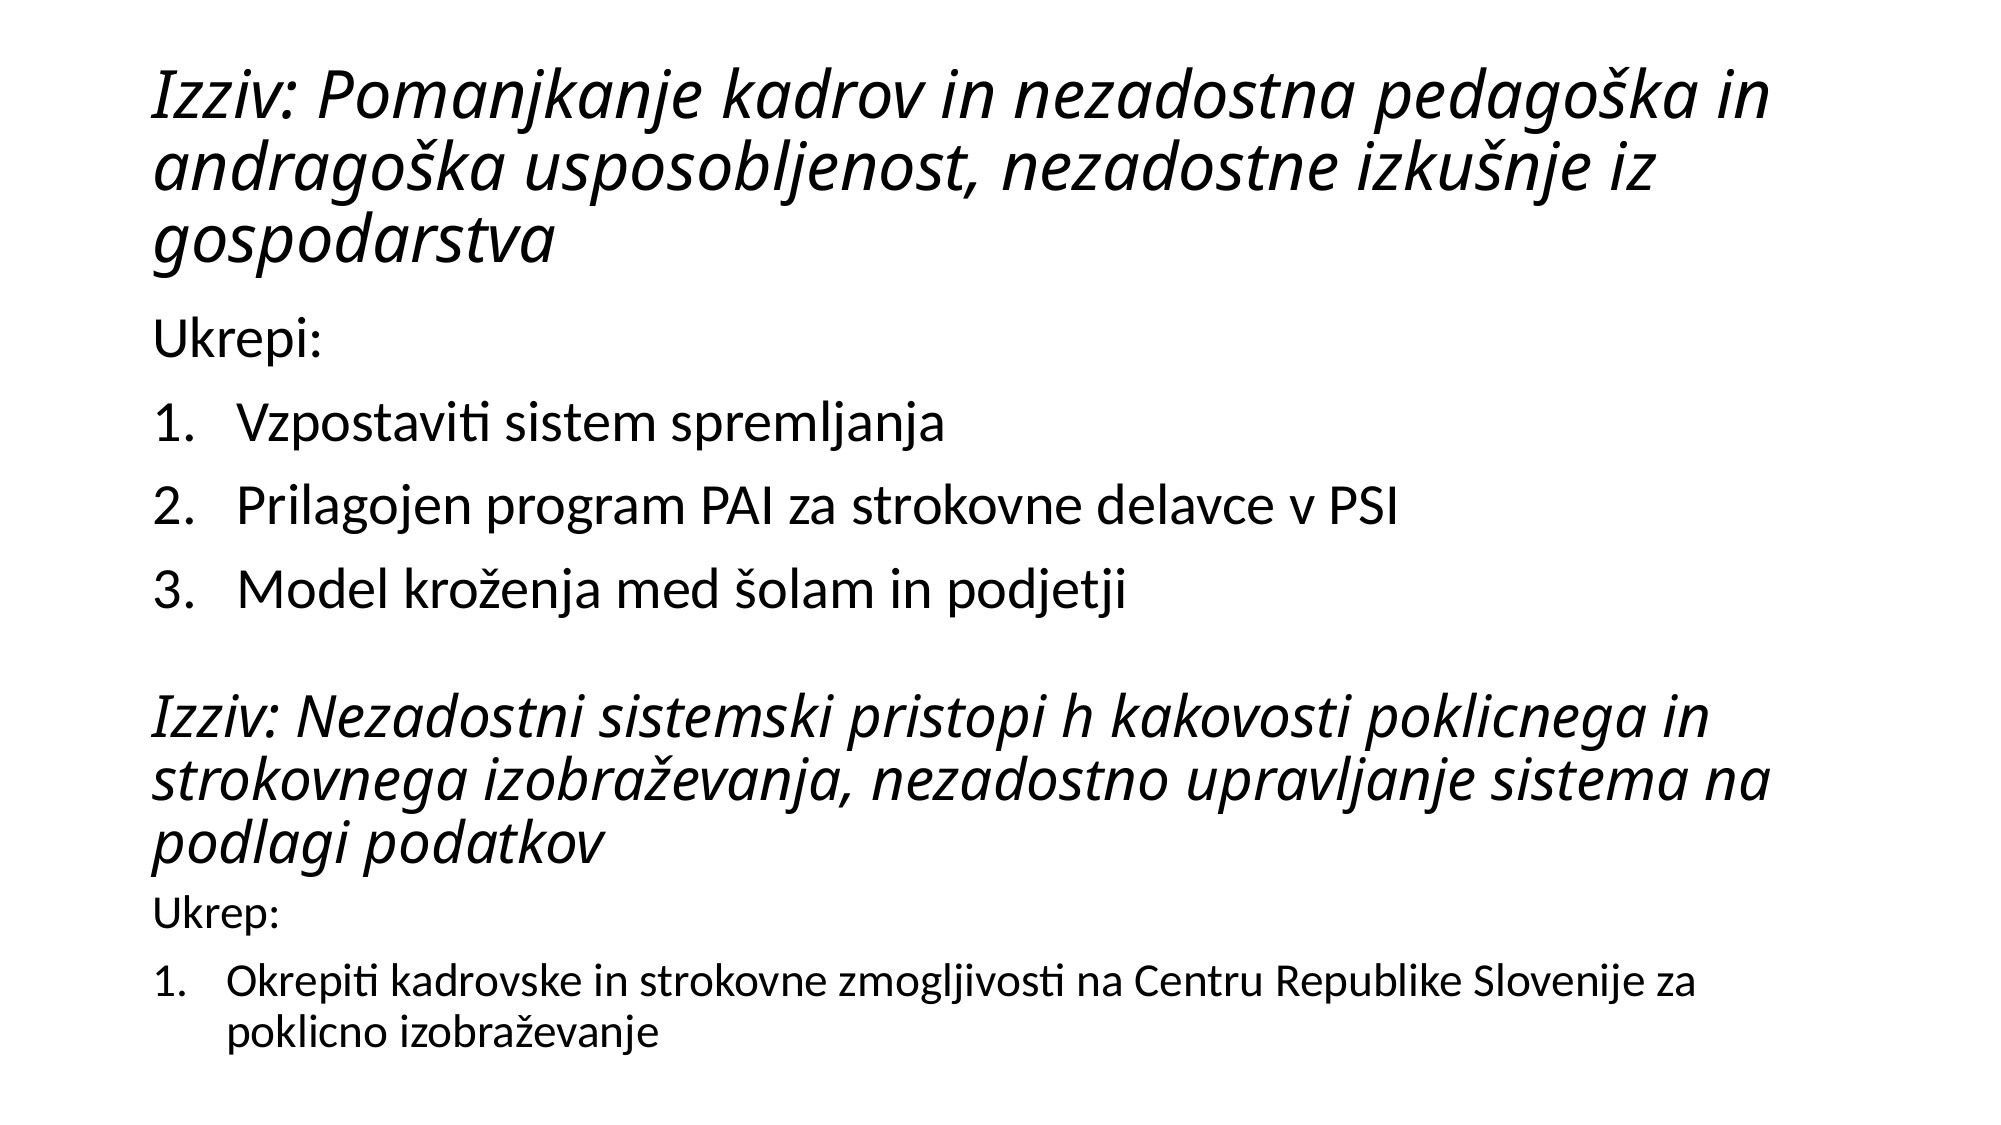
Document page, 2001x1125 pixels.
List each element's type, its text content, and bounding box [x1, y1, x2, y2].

title Izziv: Pomanjkanje kadrov in nezadostna pedagoška in andragoška usposobljenost, nezadostne izkušnje iz gospodarstva [137, 59, 1863, 278]
list Ukrepi: Vzpostaviti sistem spremljanja Prilagojen program PAI za strokovne delavce v PSI Model kroženja med šolam in podjetji [137, 299, 1863, 655]
text_box Ukrep: Okrepiti kadrovske in strokovne zmogljivosti na Centru Republike Slovenije za poklicno izobraževanje [137, 880, 1863, 1066]
text_box Izziv: Nezadostni sistemski pristopi h kakovosti poklicnega in strokovnega izobraževanja, nezadostno upravljanje sistema na podlagi podatkov [137, 704, 1863, 859]
